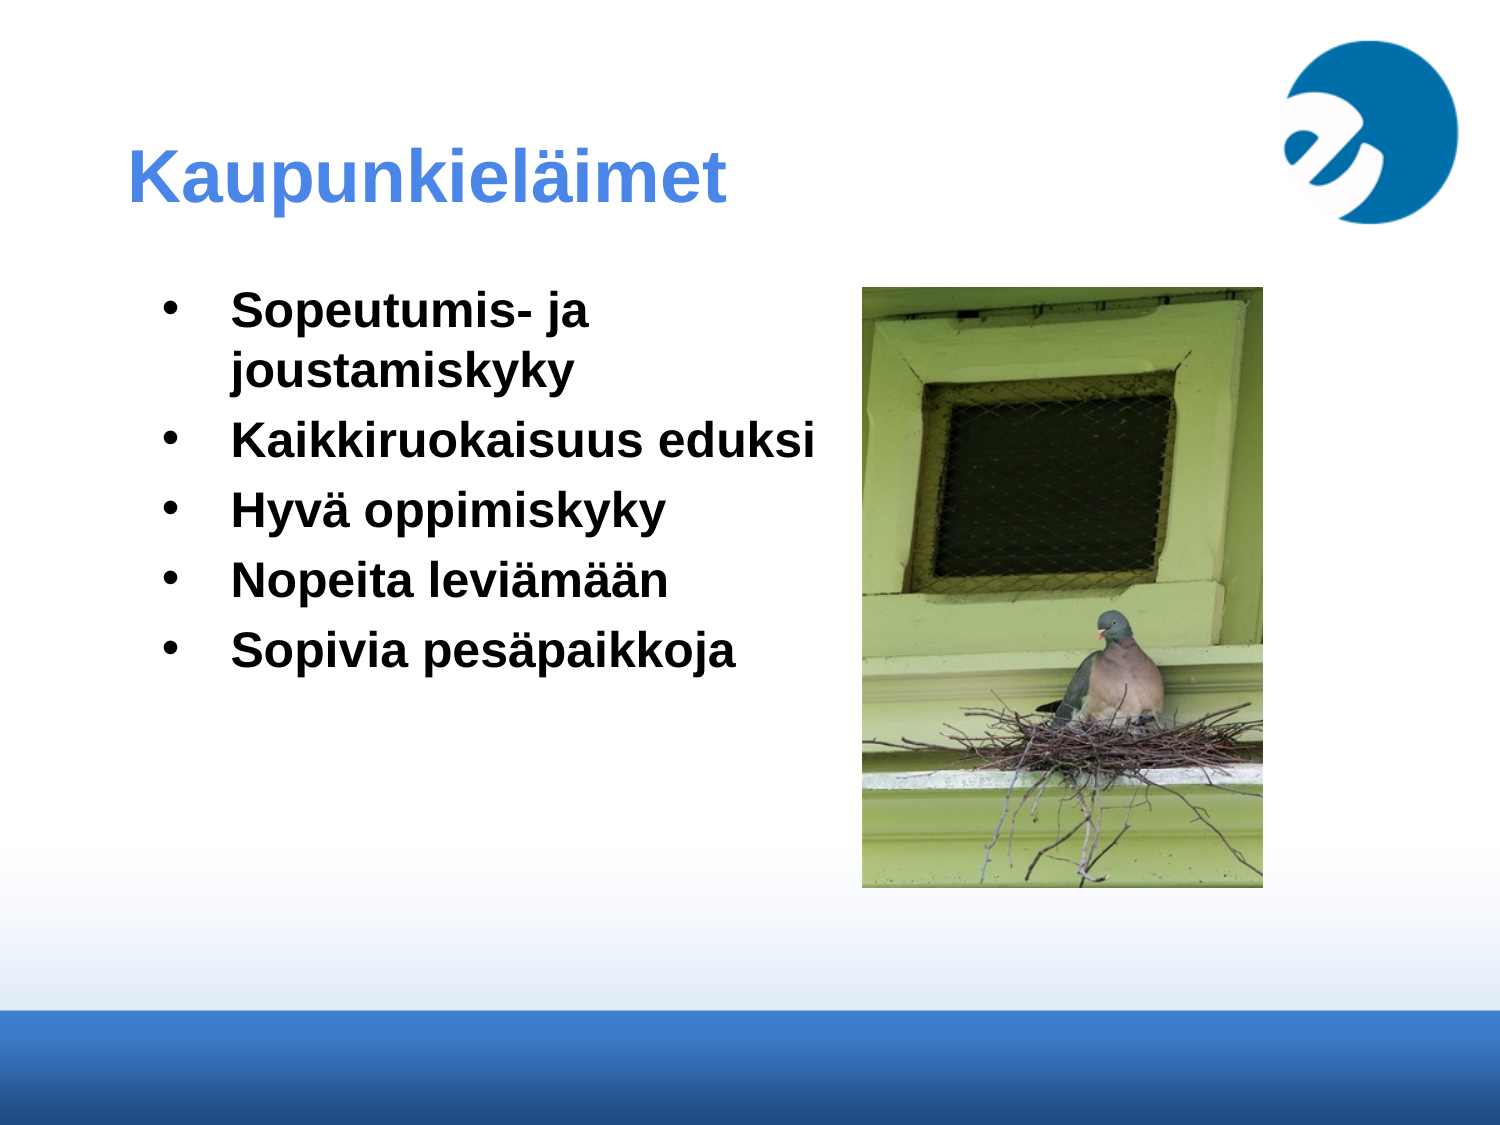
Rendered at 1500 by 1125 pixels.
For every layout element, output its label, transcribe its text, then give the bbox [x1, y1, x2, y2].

list Sopeutumis- ja joustamiskyky Kaikkiruokaisuus eduksi Hyvä oppimiskyky Nopeita leviämään Sopivia pesäpaikkoja [75, 262, 850, 875]
title Kaupunkieläimet [75, 45, 1425, 233]
picture [0, 0, 1500, 1125]
